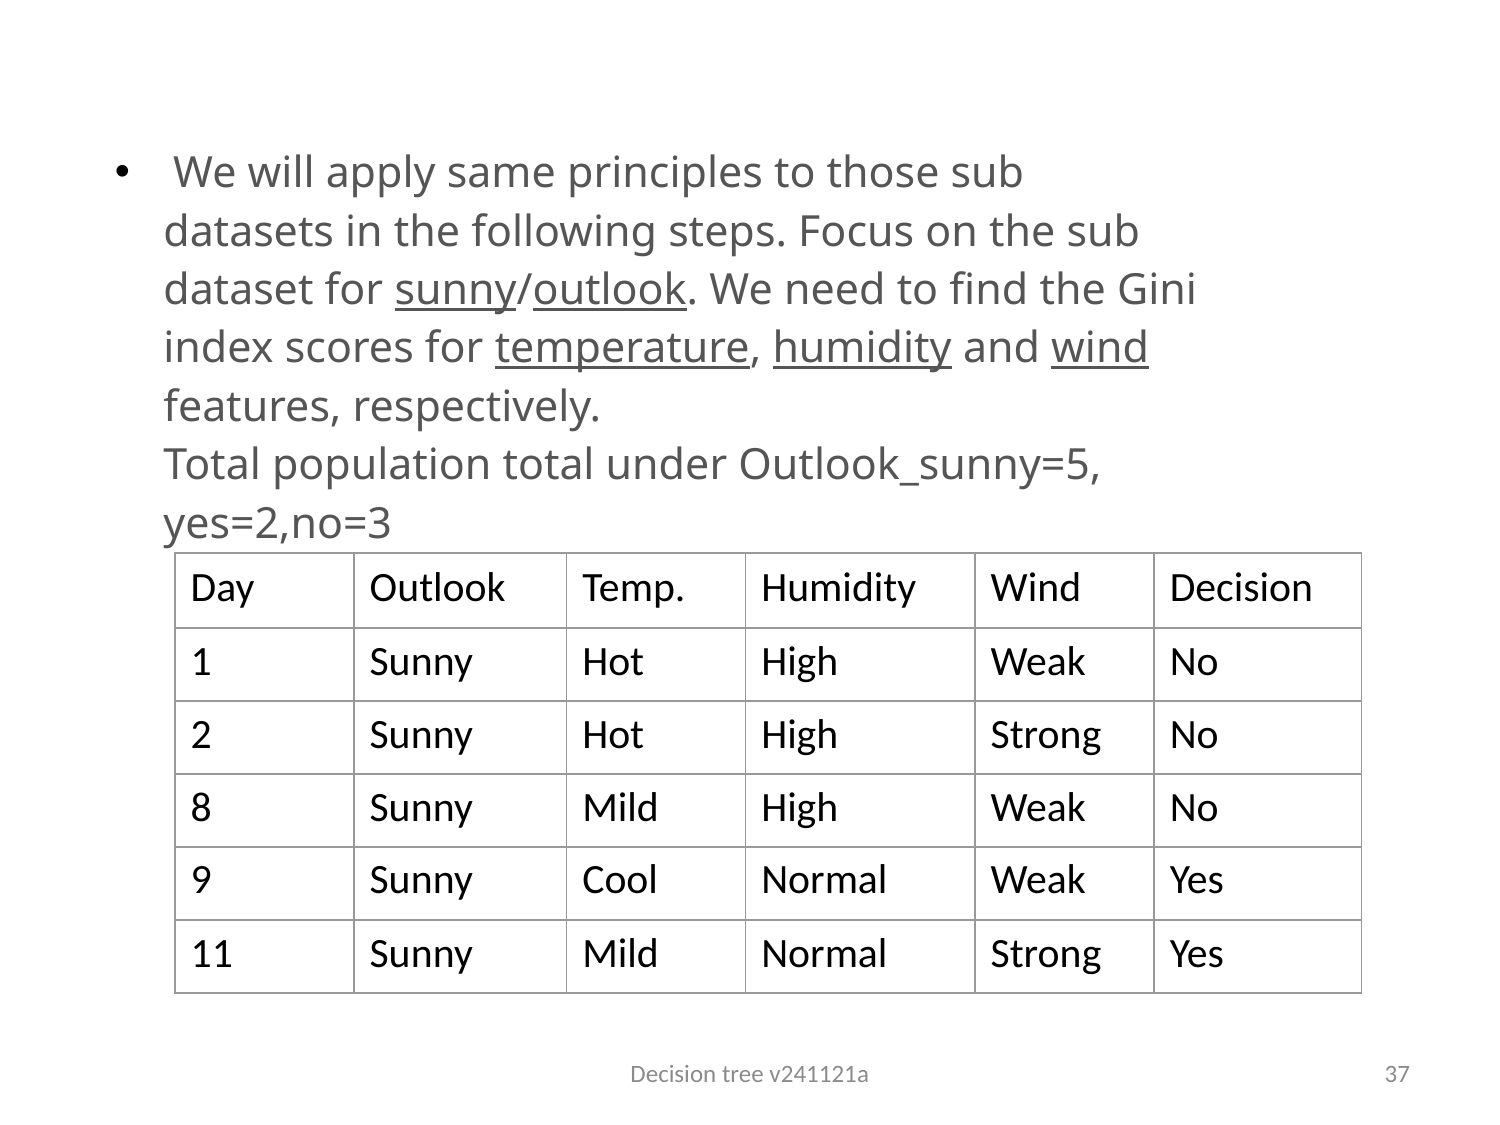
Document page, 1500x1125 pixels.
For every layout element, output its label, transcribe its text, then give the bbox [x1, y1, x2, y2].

table_cell Normal [746, 848, 974, 919]
table_cell 2 [176, 702, 353, 773]
table_cell High [746, 702, 974, 773]
table_cell Strong [976, 702, 1153, 773]
table_header Humidity [746, 563, 974, 627]
table_cell No [1155, 629, 1361, 700]
table_cell Sunny [355, 921, 566, 992]
table_header Day [176, 563, 353, 627]
table_cell 9 [176, 848, 353, 919]
table_header Wind [976, 563, 1153, 627]
table_cell 8 [176, 775, 353, 846]
table_cell Weak [976, 848, 1153, 919]
table_cell Mild [567, 921, 745, 992]
table_cell High [746, 629, 974, 700]
table_cell No [1155, 775, 1361, 846]
table_cell Weak [976, 775, 1153, 846]
table_cell Sunny [355, 702, 566, 773]
slide_number 37 [1074, 1042, 1425, 1103]
table_header Outlook [355, 563, 566, 627]
footer Decision tree v241121a [512, 1042, 988, 1103]
table_cell Strong [976, 921, 1153, 992]
table_cell Hot [567, 702, 745, 773]
list We will apply same principles to those sub datasets in the following steps. Focus on the sub dataset for sunny/outlook. We need to find the Gini index scores for temperature, humidity and wind features, respectively. Total population total under Outlook_sunny=5, yes=2,no=3 [99, 133, 1213, 563]
title [75, 125, 1426, 438]
table_cell 11 [176, 921, 353, 992]
table_cell High [746, 775, 974, 846]
table_cell Yes [1155, 848, 1361, 919]
table_header Temp. [567, 563, 745, 627]
table_cell Sunny [355, 848, 566, 919]
table_cell 1 [176, 629, 353, 700]
table_cell Yes [1155, 921, 1361, 992]
table_cell Hot [567, 629, 745, 700]
table_cell Weak [976, 629, 1153, 700]
table_cell Normal [746, 921, 974, 992]
table_header Decision [1155, 554, 1361, 627]
table_cell Mild [567, 775, 745, 846]
table_cell Sunny [355, 775, 566, 846]
table_cell Cool [567, 848, 745, 919]
table_cell No [1155, 702, 1361, 773]
table_cell Sunny [355, 629, 566, 700]
